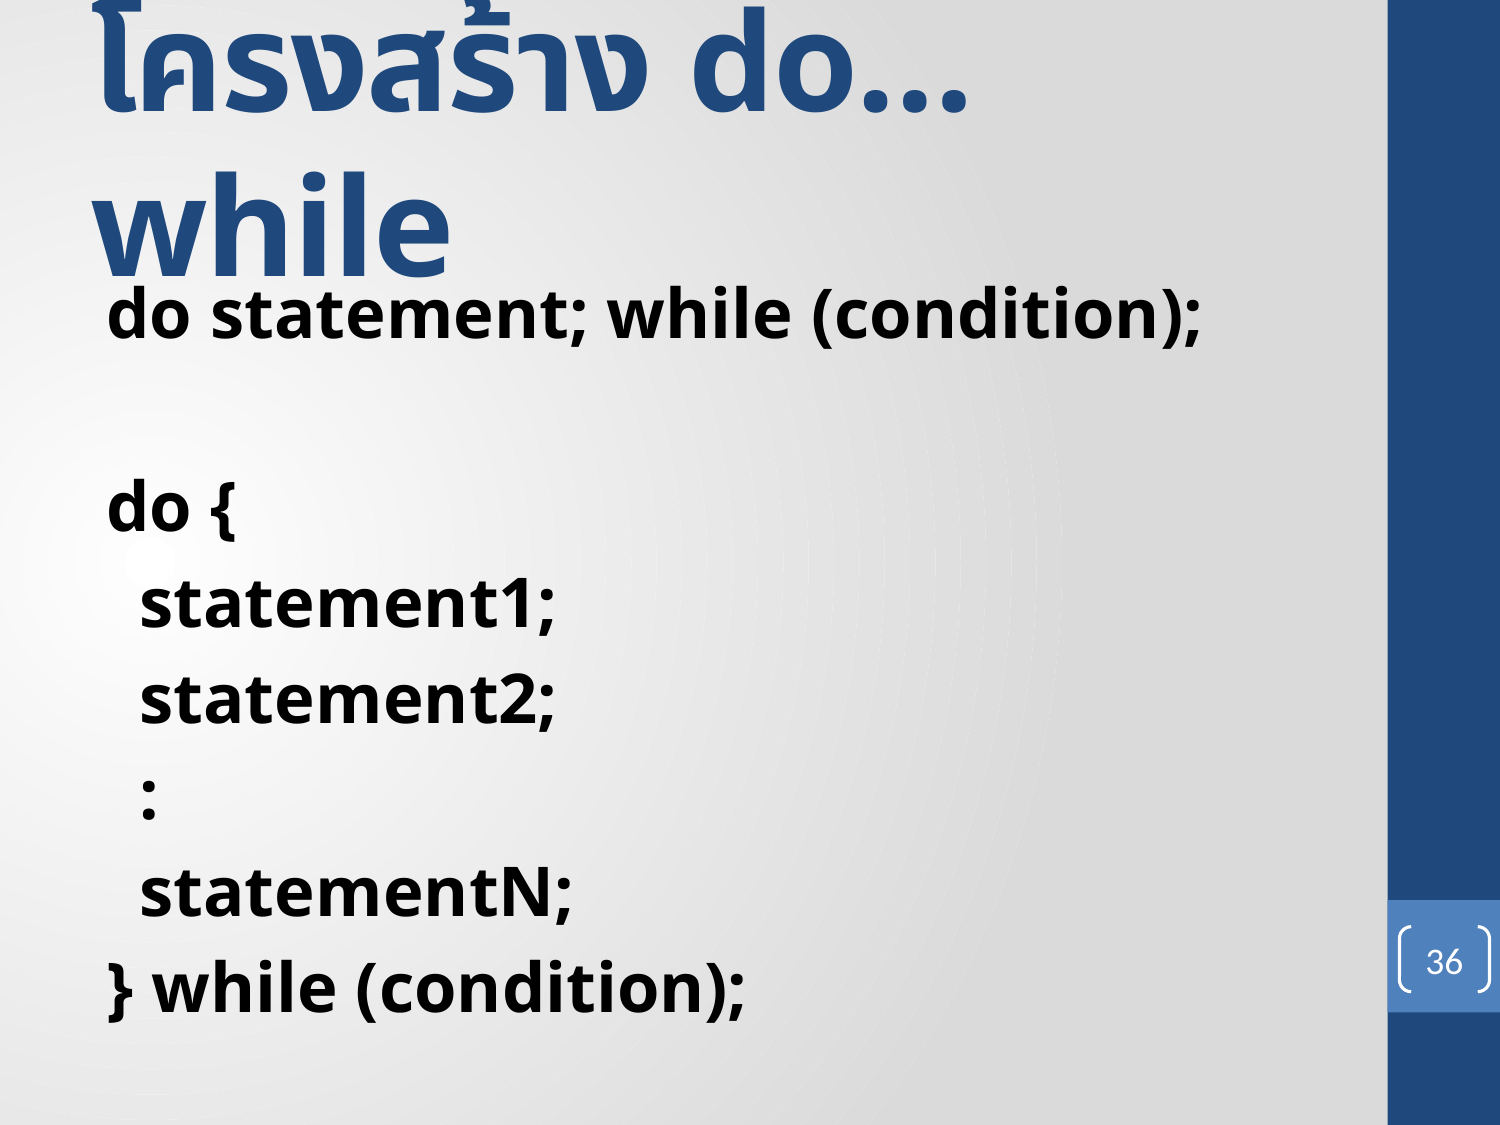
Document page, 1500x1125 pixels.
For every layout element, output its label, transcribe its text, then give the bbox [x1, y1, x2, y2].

list do statement; while (condition); do { statement1; statement2; : statementN; } while (condition); [75, 262, 1325, 1050]
title โครงสร้าง do…while [75, 45, 1325, 233]
slide_number 36 [1397, 925, 1492, 994]
